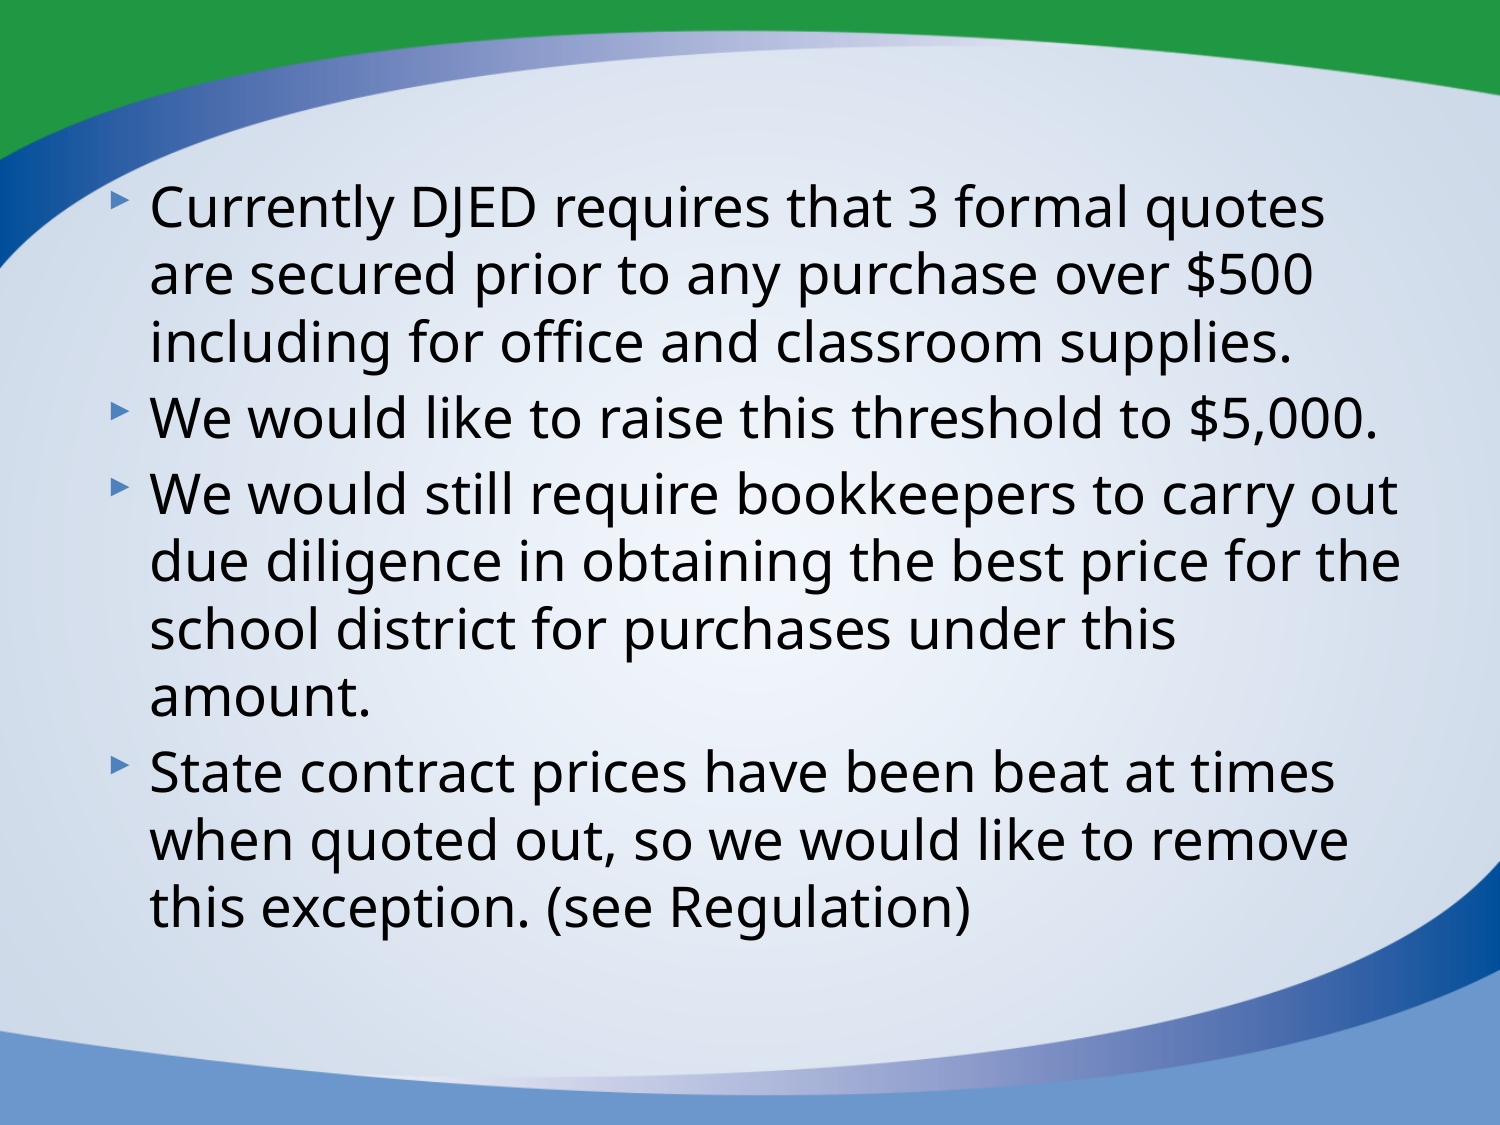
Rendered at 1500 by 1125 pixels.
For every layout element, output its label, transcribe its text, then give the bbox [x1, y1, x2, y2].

list Currently DJED requires that 3 formal quotes are secured prior to any purchase over $500 including for office and classroom supplies. We would like to raise this threshold to $5,000. We would still require bookkeepers to carry out due diligence in obtaining the best price for the school district for purchases under this amount. State contract prices have been beat at times when quoted out, so we would like to remove this exception. (see Regulation) [75, 233, 1425, 986]
picture [0, 0, 1500, 1125]
title [75, 45, 1425, 233]
